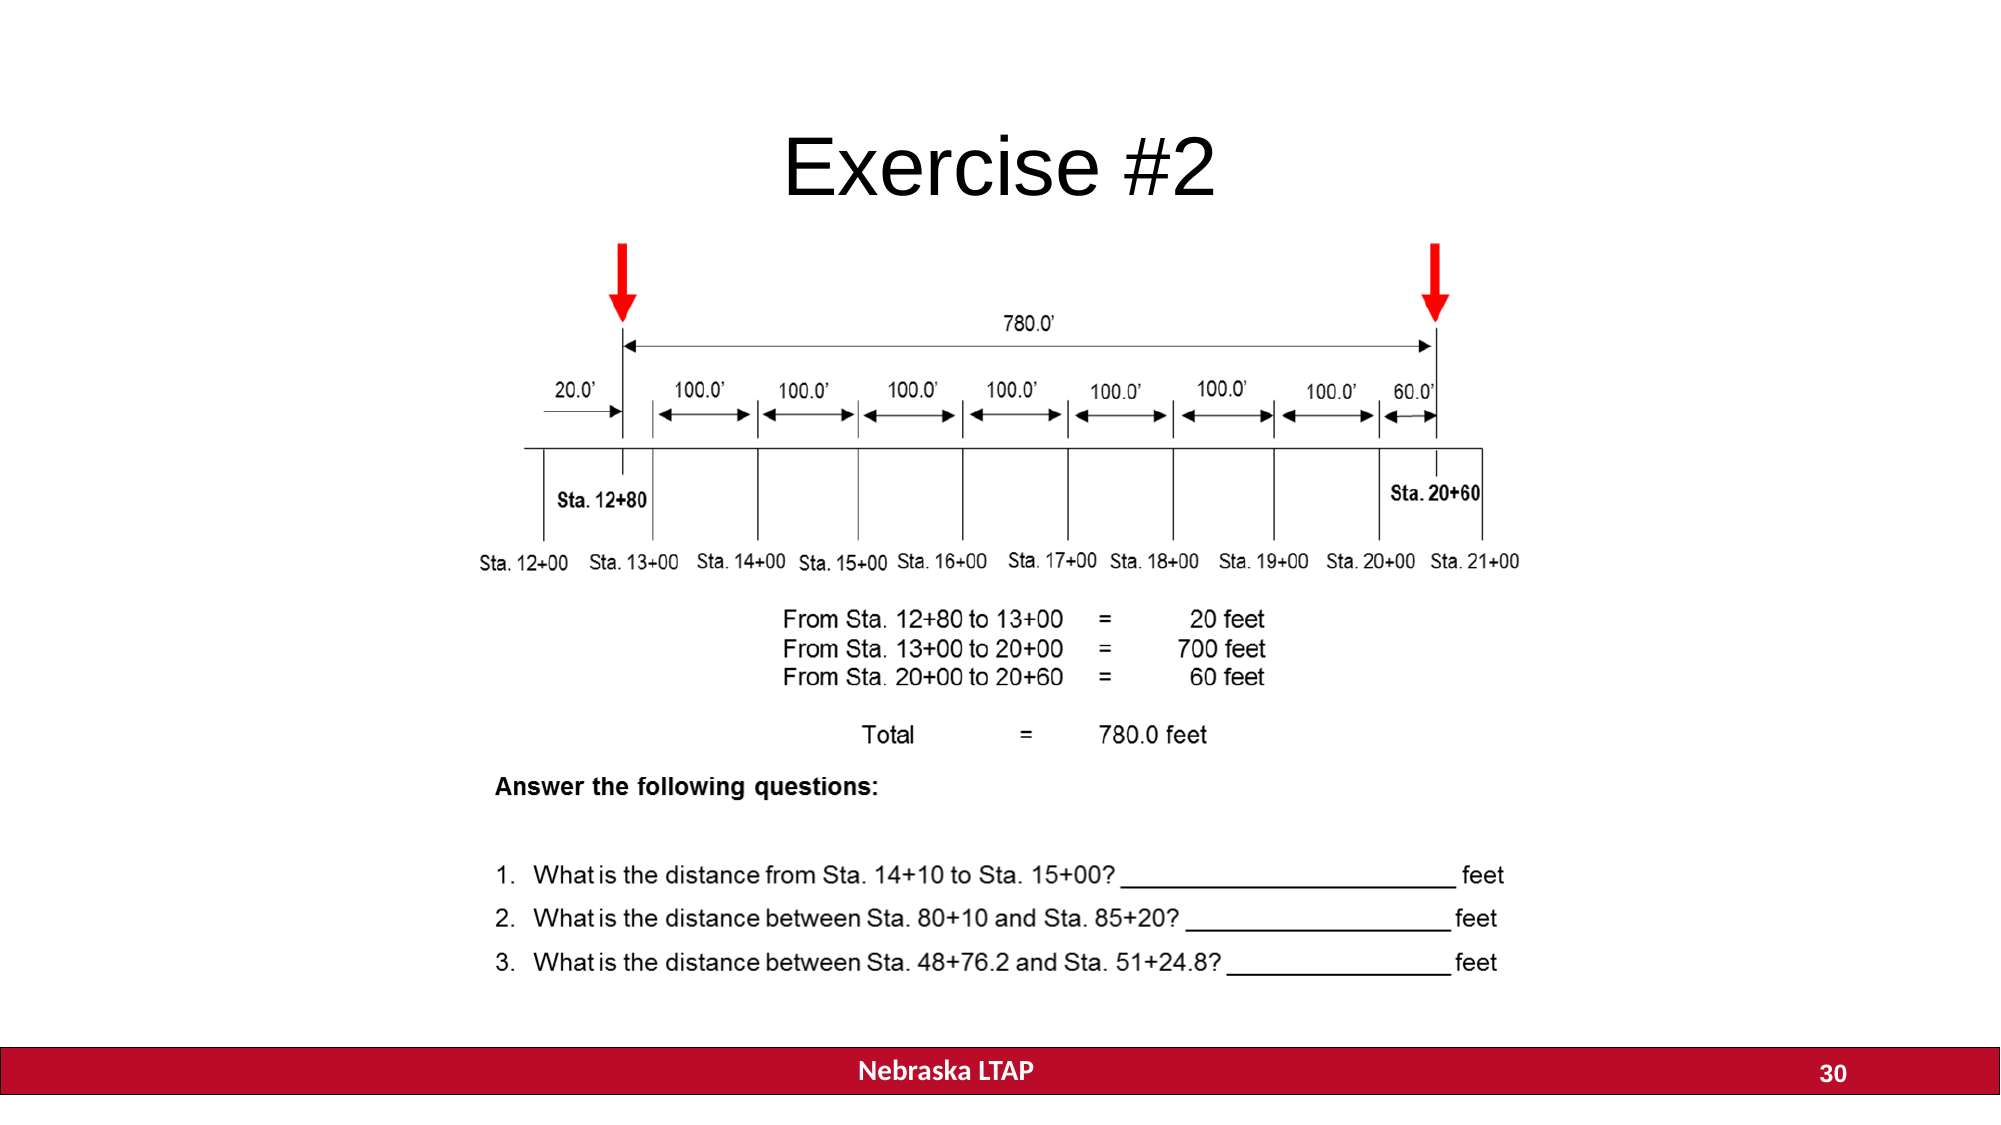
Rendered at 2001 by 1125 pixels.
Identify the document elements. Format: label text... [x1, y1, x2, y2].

picture [446, 243, 1554, 1031]
title Exercise #2 [137, 59, 1863, 278]
slide_number 30 [1412, 1042, 1863, 1103]
